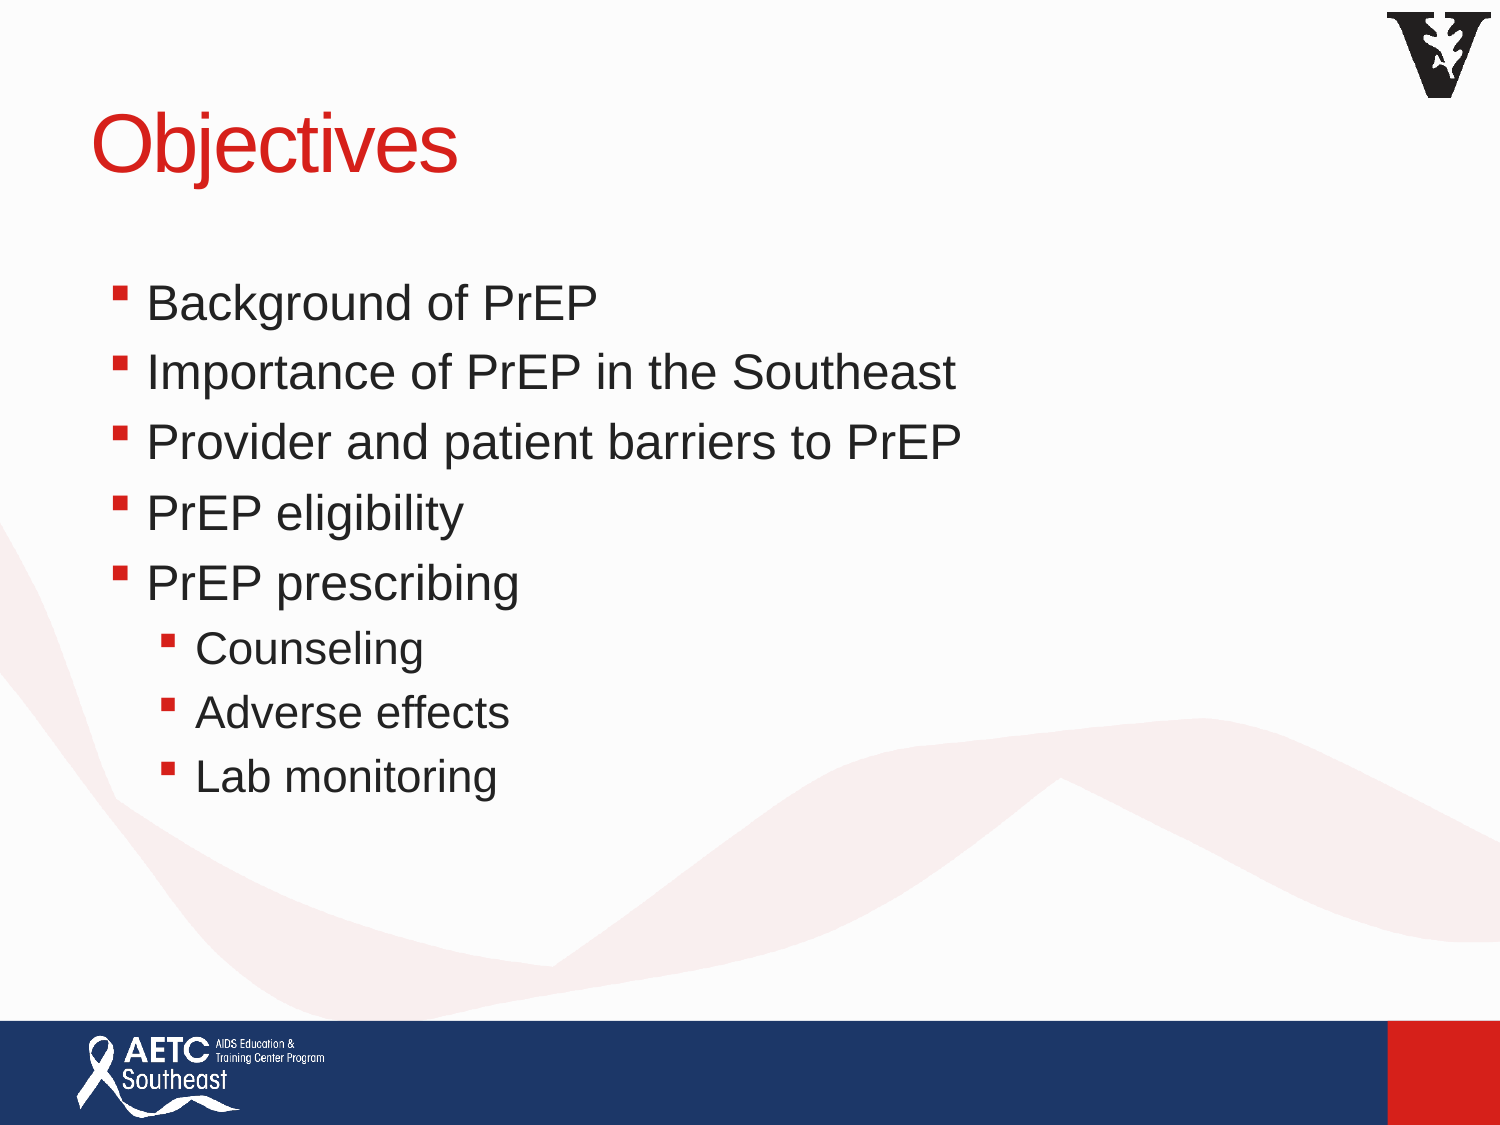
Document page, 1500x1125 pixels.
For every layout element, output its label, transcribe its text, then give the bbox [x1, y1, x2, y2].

picture [1387, 12, 1491, 98]
title Objectives [75, 45, 1388, 233]
list Background of PrEP Importance of PrEP in the Southeast Provider and patient barriers to PrEP PrEP eligibility PrEP prescribing Counseling Adverse effects Lab monitoring [75, 262, 1440, 979]
picture [75, 1034, 325, 1119]
